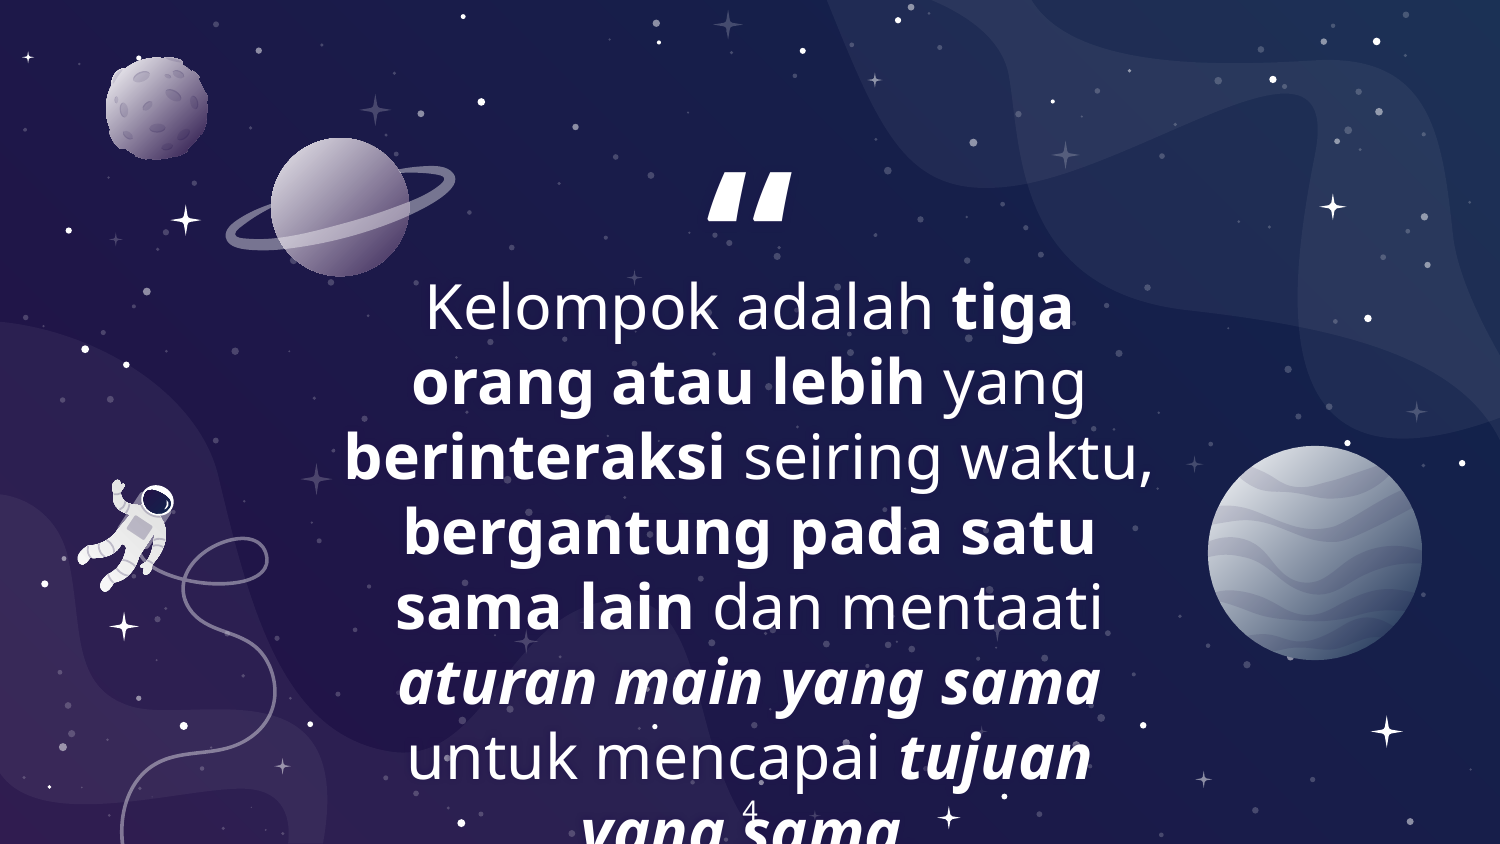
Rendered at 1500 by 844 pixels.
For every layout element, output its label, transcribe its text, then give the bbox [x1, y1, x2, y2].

slide_number 4 [705, 779, 795, 844]
list Kelompok adalah tiga orang atau lebih yang berinteraksi seiring waktu, bergantung pada satu sama lain dan mentaati aturan main yang sama untuk mencapai tujuan yang sama. [343, 267, 1157, 402]
